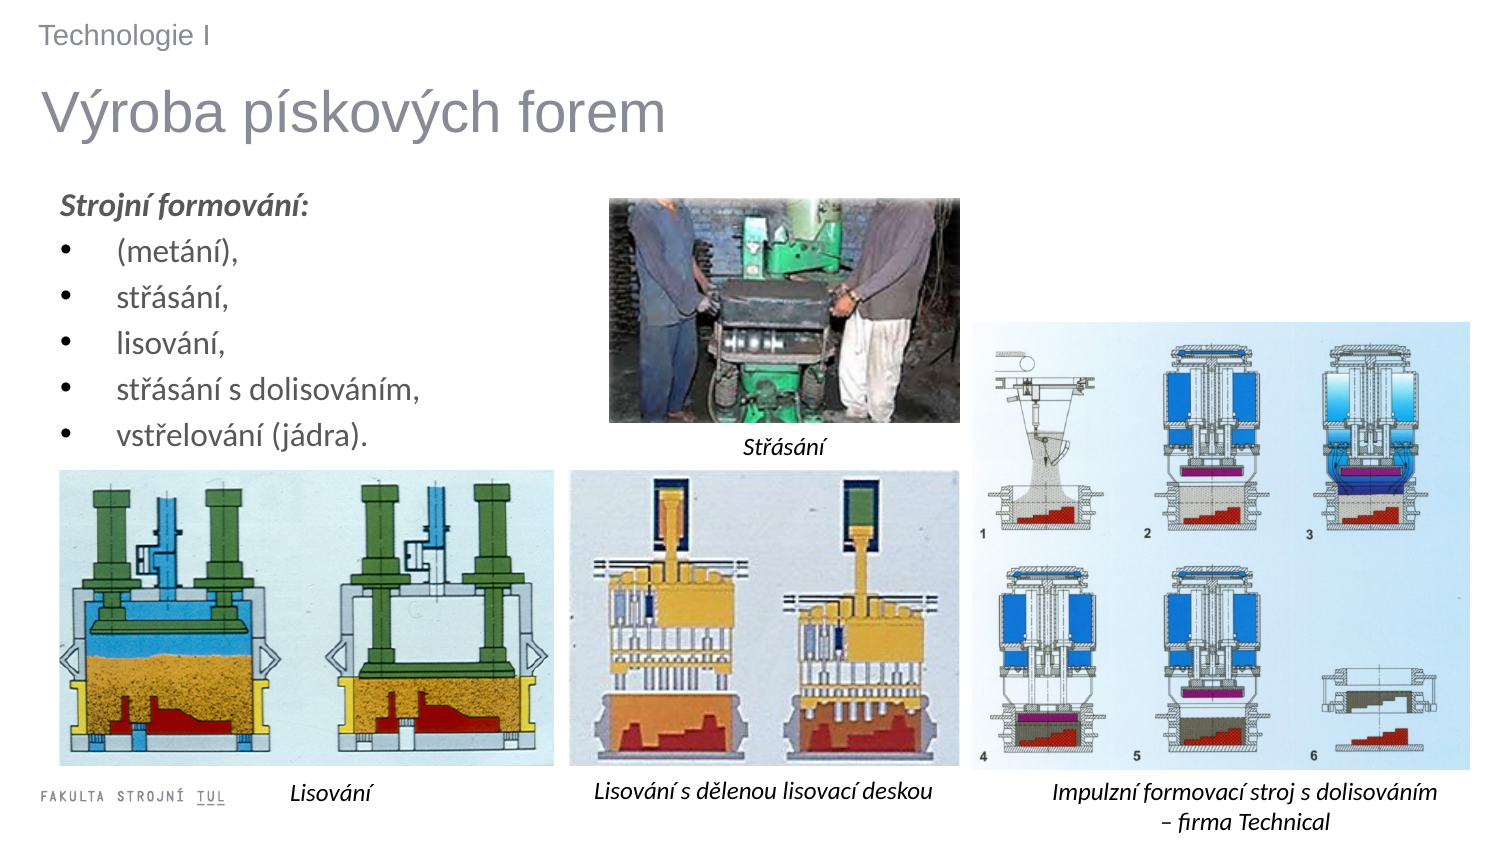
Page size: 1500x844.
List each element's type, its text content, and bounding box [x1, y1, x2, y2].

text_box Impulzní formovací stroj s dolisováním – firma Technical [1032, 770, 1459, 843]
text_box Lisování s dělenou lisovací deskou [579, 767, 949, 813]
picture [972, 322, 1470, 770]
picture [568, 470, 960, 767]
list Technologie I [18, 15, 1260, 76]
text_box Střásání [728, 424, 840, 468]
picture [59, 470, 555, 767]
picture [609, 197, 960, 424]
text_box Výroba pískových forem [41, 58, 1282, 148]
list Strojní formování: (metání), střásání, lisování, střásání s dolisováním, vstřelování (jádra). [40, 162, 1460, 478]
text_box Lisování [275, 769, 387, 815]
